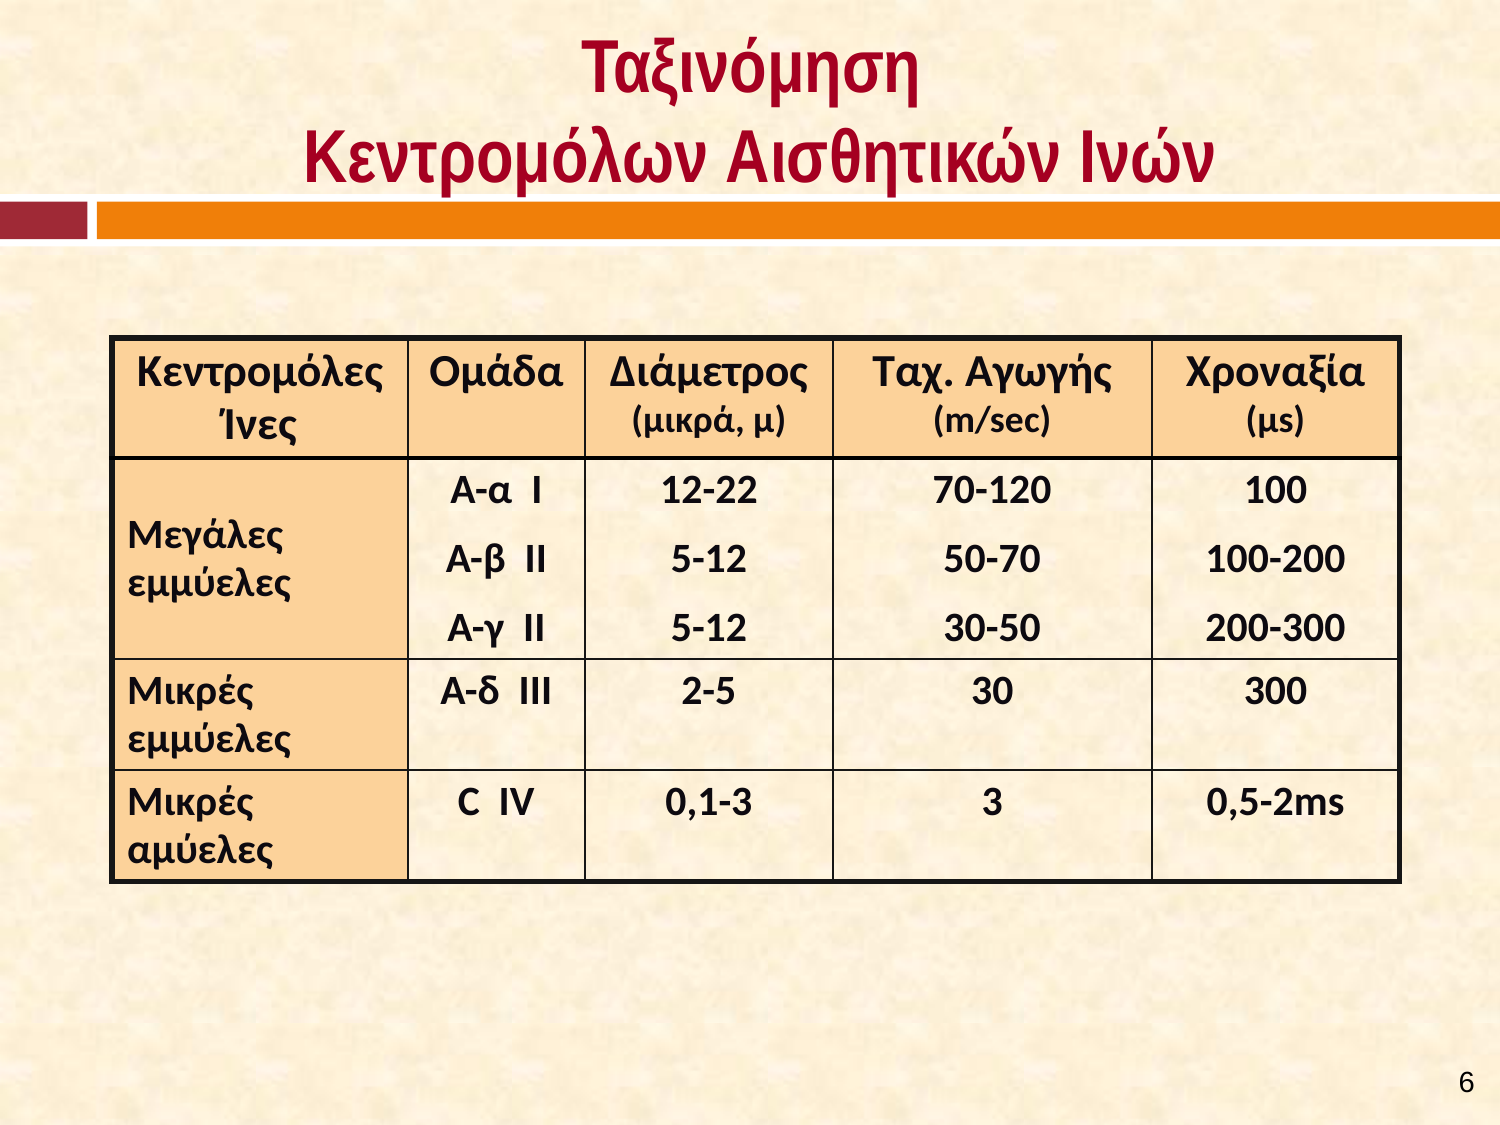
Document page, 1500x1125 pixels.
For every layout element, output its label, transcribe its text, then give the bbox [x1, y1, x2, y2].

table_cell 100 100-200 200-300 [1153, 460, 1397, 658]
table_cell Α-α I Α-β II Α-γ II [409, 460, 584, 658]
table_cell 70-120 50-70 30-50 [834, 460, 1151, 658]
table_cell 0,1-3 [586, 771, 832, 879]
picture [0, 0, 1500, 194]
table_cell 2-5 [586, 660, 832, 769]
table_cell Α-δ III [409, 660, 584, 769]
table_header Χροναξία (μs) [1153, 341, 1397, 456]
slide_number 5 [1139, 1027, 1491, 1107]
table_cell 30 [834, 660, 1151, 769]
table_cell 12-22 5-12 5-12 [586, 460, 832, 658]
table_cell C IV [409, 771, 584, 879]
picture [0, 247, 1500, 1125]
table_header Ταχ. Αγωγής (m/sec) [834, 341, 1151, 456]
table_cell 0,5-2ms [1153, 771, 1397, 879]
table_cell 3 [834, 771, 1151, 879]
title Ταξινόμηση Κεντρομόλων Αισθητικών Ινών [84, 30, 1436, 185]
table_header Ομάδα [409, 341, 584, 456]
table_cell 300 [1153, 660, 1397, 769]
table_cell Μικρές αμύελες [115, 771, 407, 879]
table_cell Μεγάλες εμμύελες [115, 460, 407, 658]
table_cell Μικρές εμμύελες [115, 660, 407, 769]
table_header Διάμετρος (μικρά, μ) [586, 341, 832, 456]
table_header Κεντρομόλες Ίνες [115, 341, 407, 456]
